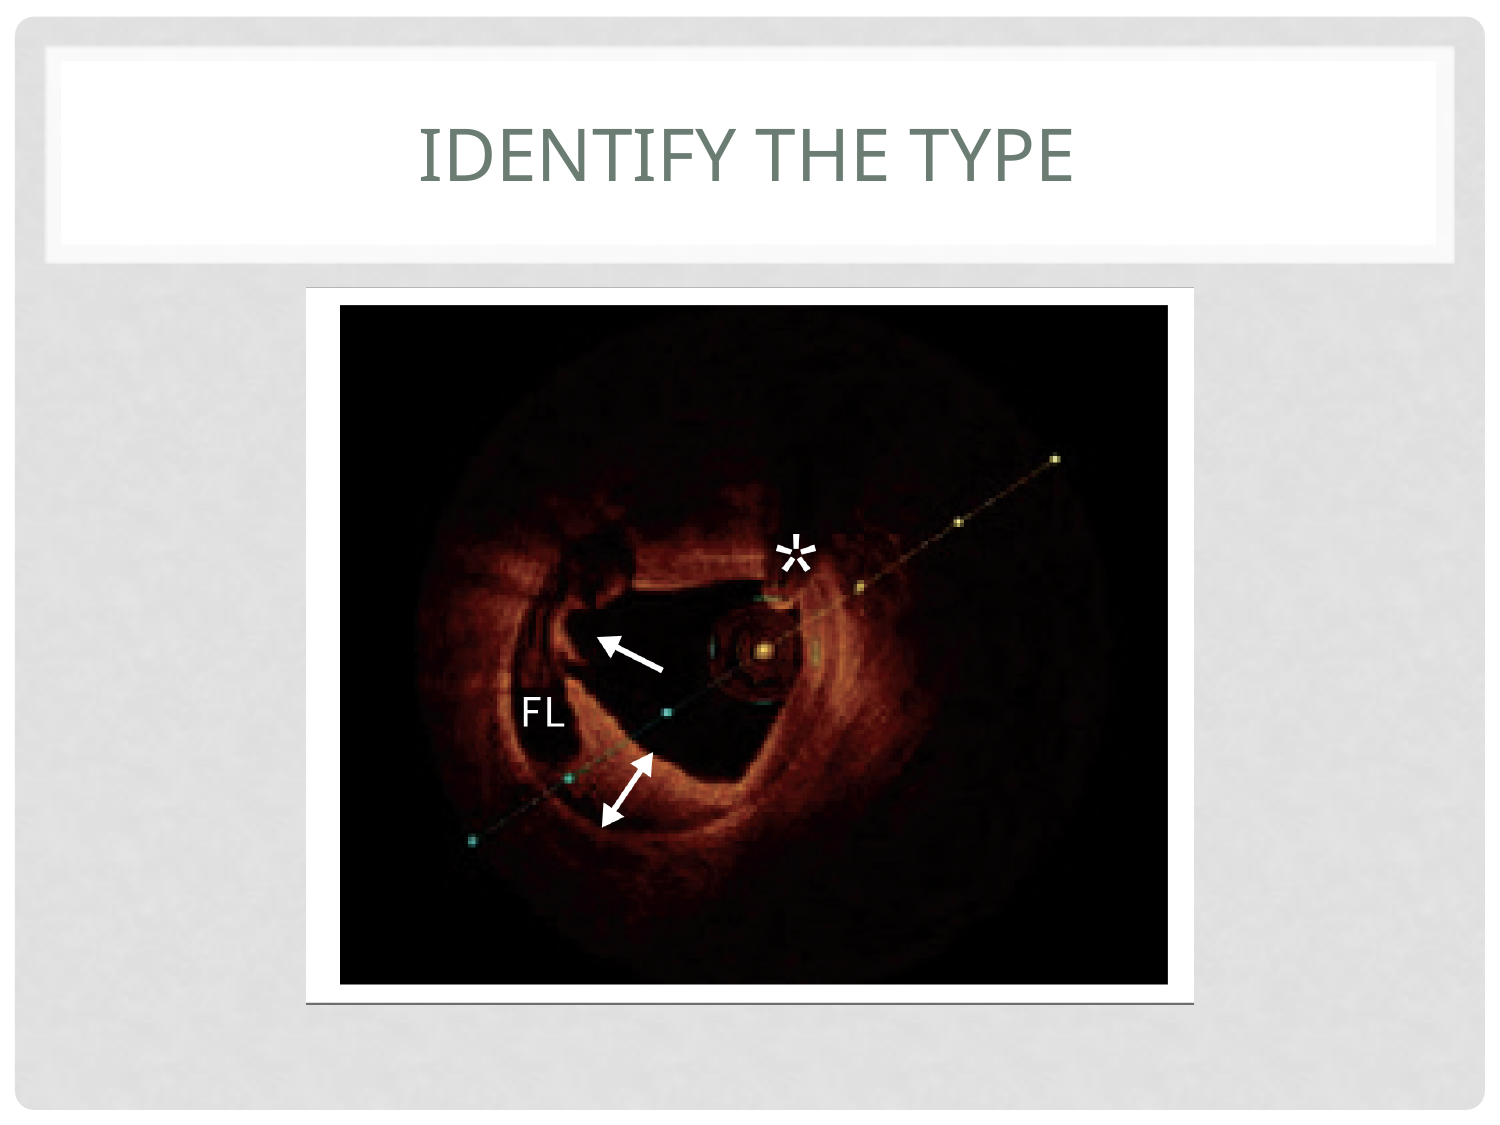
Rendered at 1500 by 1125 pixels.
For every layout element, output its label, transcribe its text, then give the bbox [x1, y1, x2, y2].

title Identify the type [69, 66, 1425, 238]
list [306, 287, 1194, 1006]
